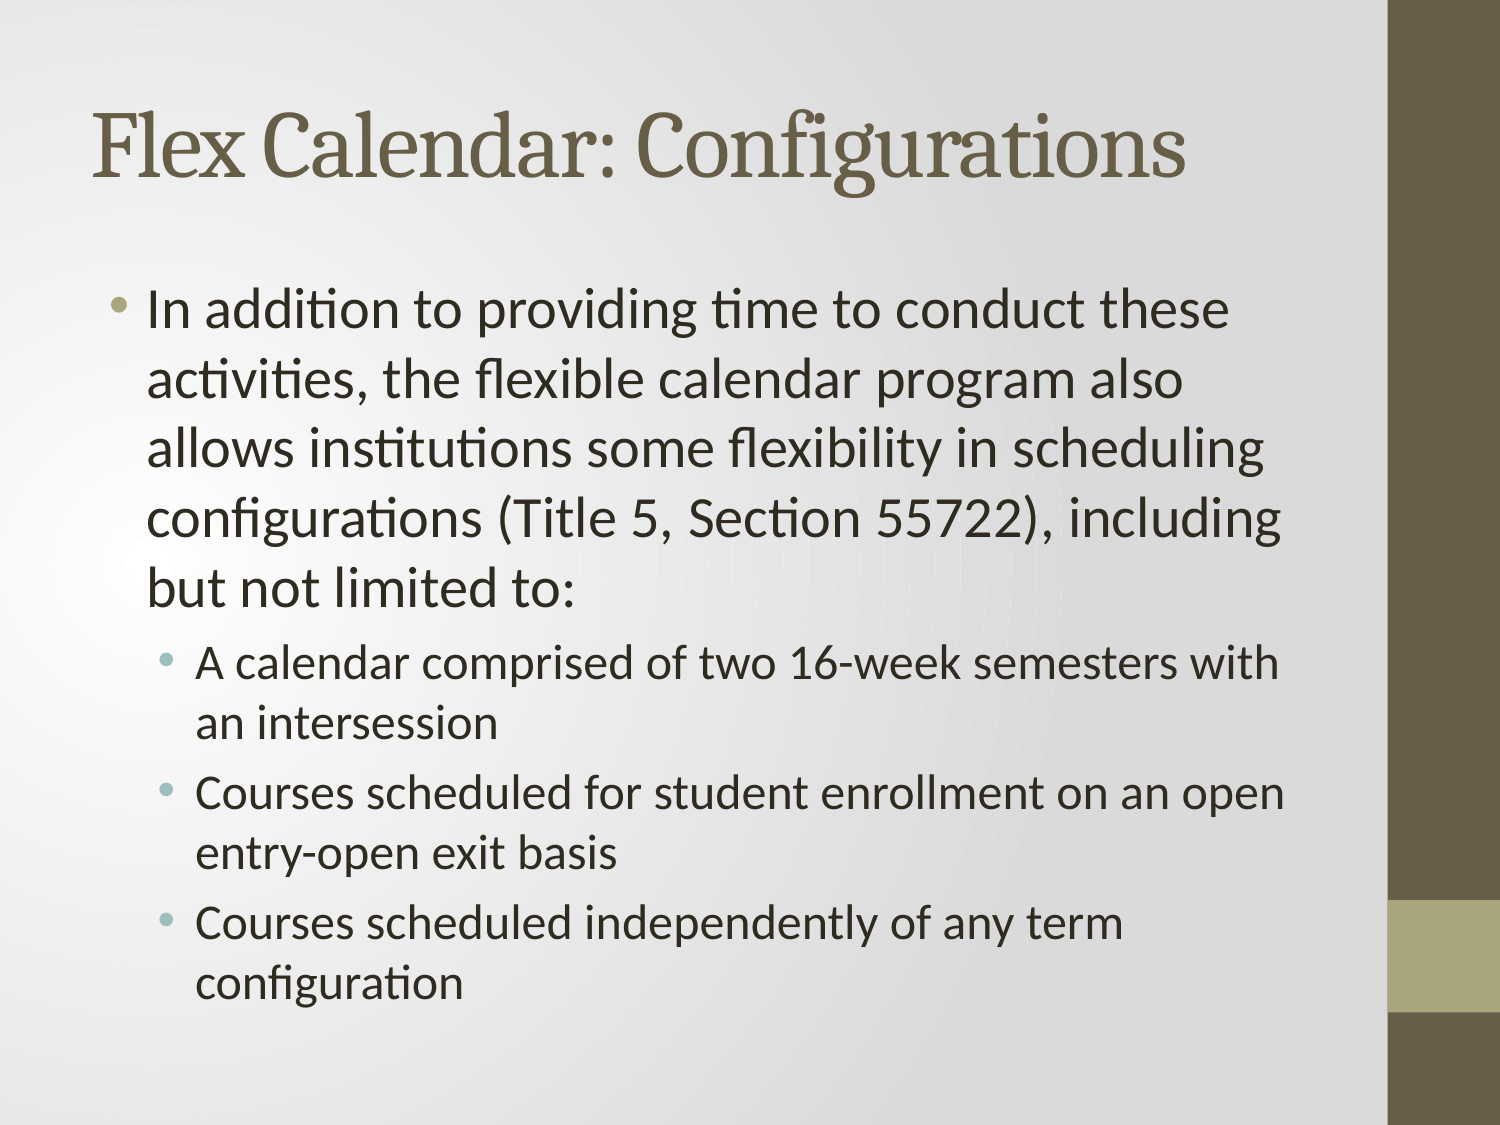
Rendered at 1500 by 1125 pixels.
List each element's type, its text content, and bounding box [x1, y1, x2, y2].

title Flex Calendar: Configurations [75, 45, 1325, 233]
list In addition to providing time to conduct these activities, the flexible calendar program also allows institutions some flexibility in scheduling configurations (Title 5, Section 55722), including but not limited to: A calendar comprised of two 16-week semesters with an intersession Courses scheduled for student enrollment on an open entry-open exit basis Courses scheduled independently of any term configuration [75, 262, 1325, 1050]
